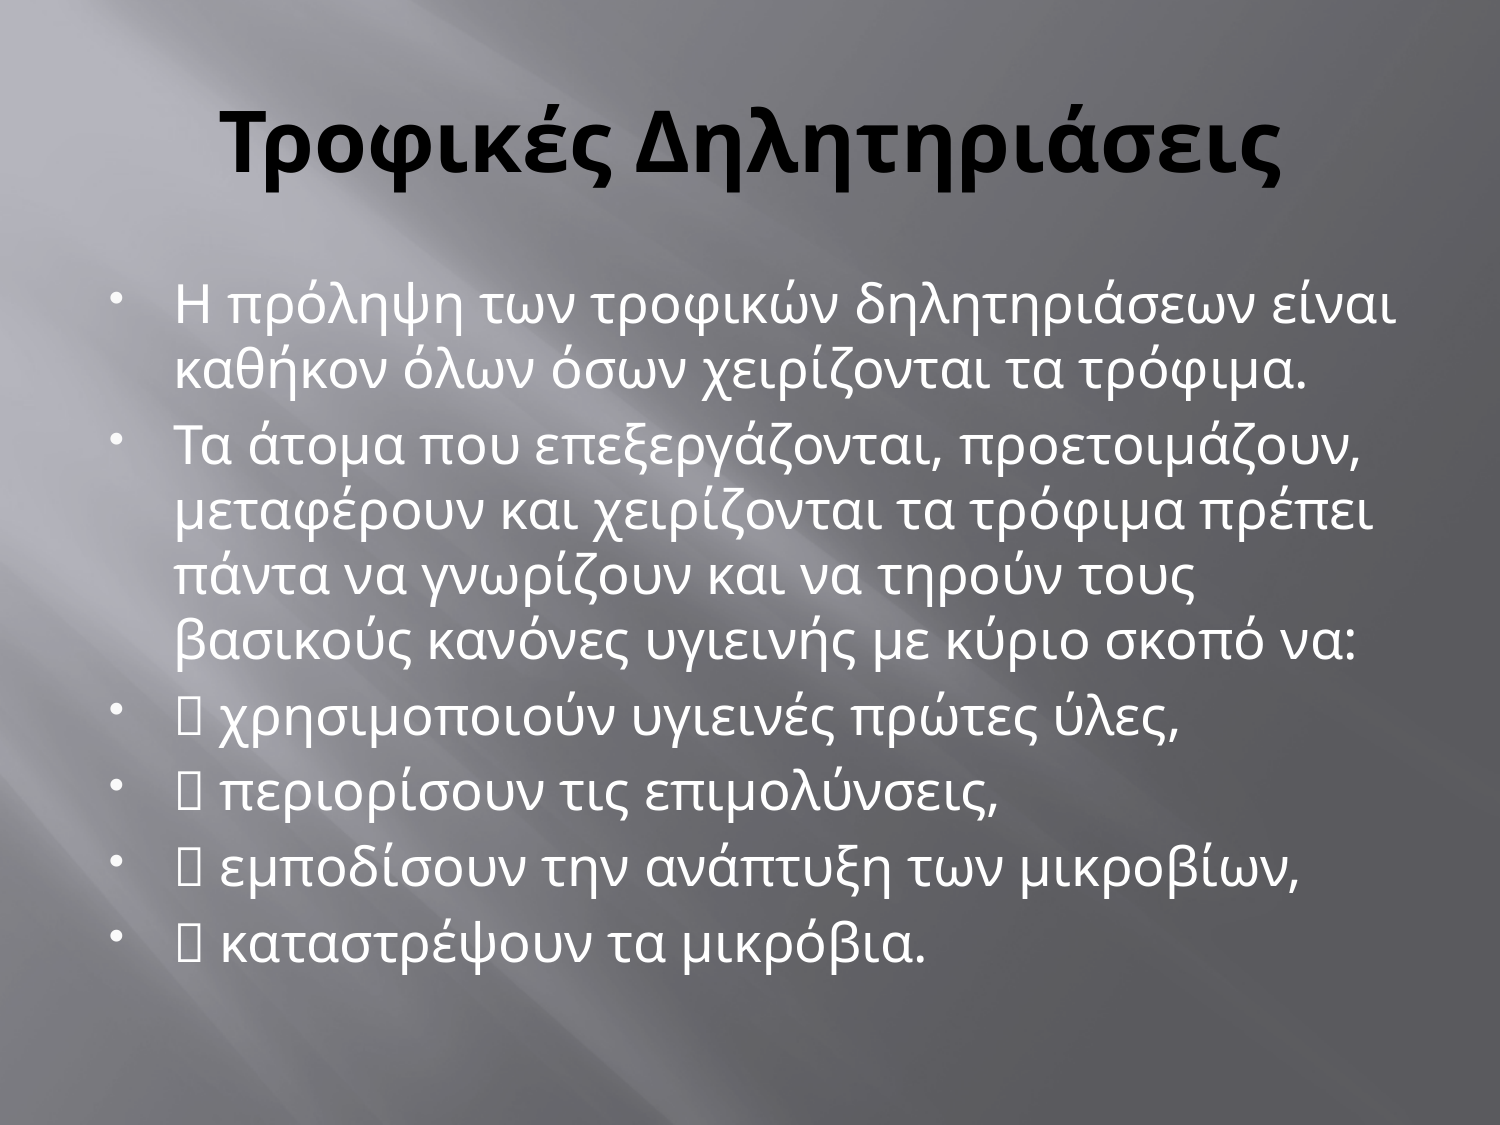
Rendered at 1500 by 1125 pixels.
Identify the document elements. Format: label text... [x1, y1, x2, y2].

list Η πρόληψη των τροφικών δηλητηριάσεων είναι καθήκον όλων όσων χειρίζονται τα τρόφιμα. Τα άτομα που επεξεργάζονται, προετοιμάζουν, μεταφέρουν και χειρίζονται τα τρόφιμα πρέπει πάντα να γνωρίζουν και να τηρούν τους βασικούς κανόνες υγιεινής με κύριο σκοπό να:  χρησιμοποιούν υγιεινές πρώτες ύλες,  περιορίσουν τις επιμολύνσεις,  εμποδίσουν την ανάπτυξη των μικροβίων,  καταστρέψουν τα μικρόβια. [75, 262, 1425, 1035]
title Τροφικές Δηλητηριάσεις [75, 45, 1425, 233]
